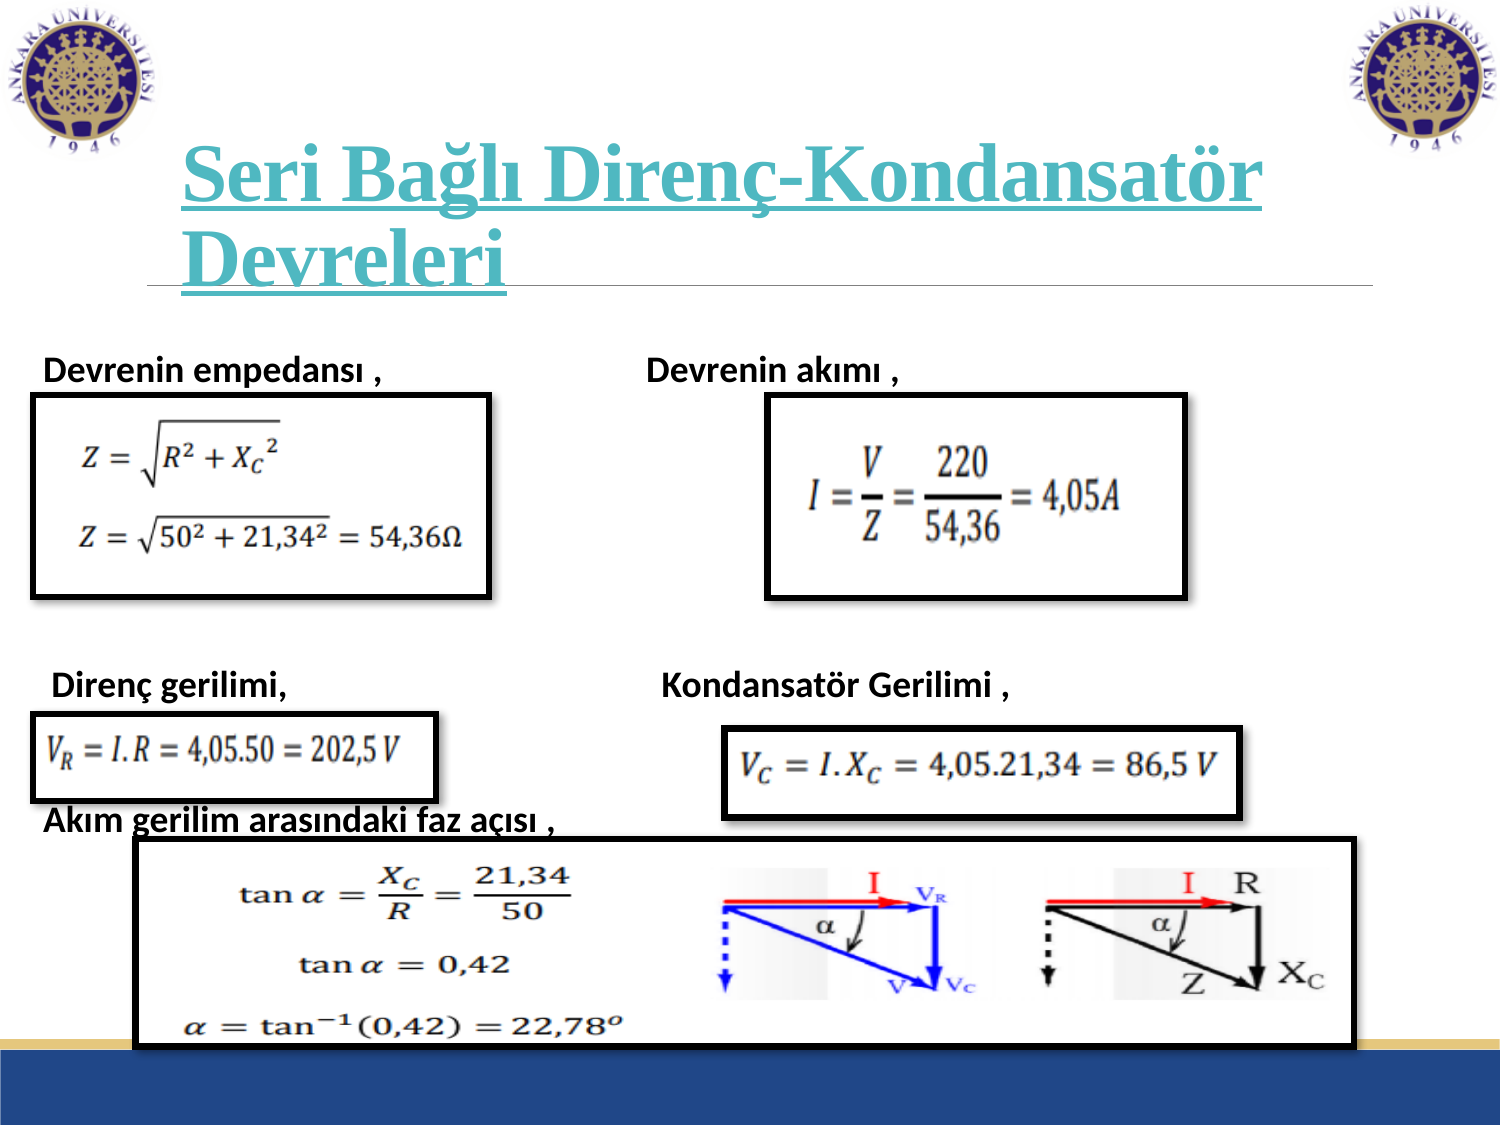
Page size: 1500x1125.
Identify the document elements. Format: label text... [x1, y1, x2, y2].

picture [35, 397, 487, 595]
picture [138, 841, 1352, 1044]
picture [727, 730, 1237, 815]
title Seri Bağlı Direnç-Kondansatör Devreleri [166, 81, 1324, 312]
text_box Devrenin empedansı , Devrenin akımı , Direnç gerilimi, Kondansatör Gerilimi , Akım gerilim arasındaki faz açısı , [28, 337, 1500, 1073]
picture [770, 397, 1183, 596]
picture [0, 0, 164, 164]
picture [1341, 0, 1500, 161]
picture [35, 716, 434, 799]
